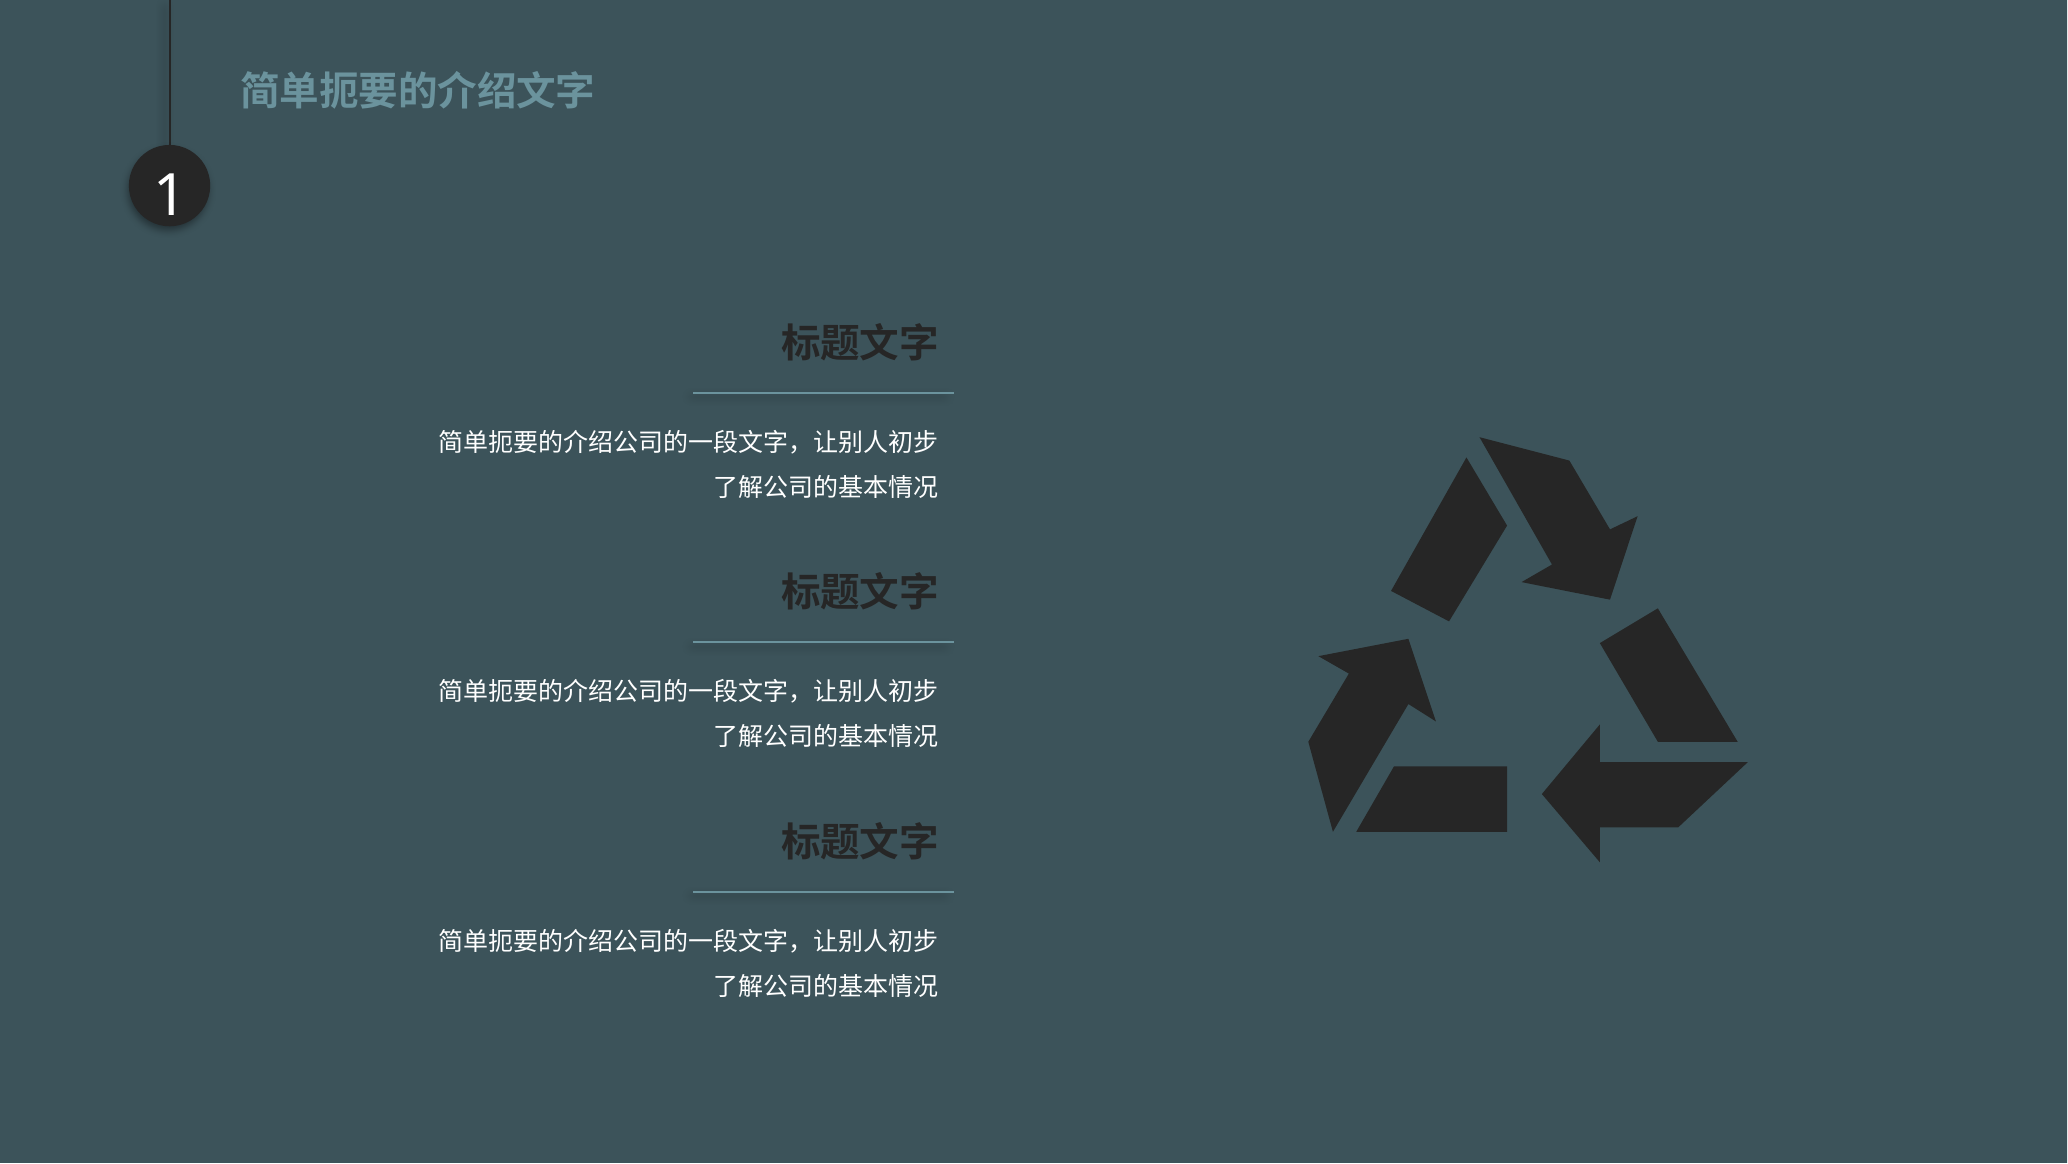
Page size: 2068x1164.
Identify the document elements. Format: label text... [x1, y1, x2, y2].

text_box [1308, 638, 1436, 832]
text_box [1356, 766, 1508, 832]
text_box [1599, 608, 1738, 742]
text_box [1541, 724, 1748, 863]
text_box [0, 0, 2068, 1163]
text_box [121, 0, 219, 239]
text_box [418, 559, 954, 760]
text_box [418, 808, 954, 1010]
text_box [418, 309, 954, 511]
text_box 简单扼要的介绍文字 [223, 55, 865, 125]
text_box [1479, 437, 1638, 600]
text_box [1391, 457, 1508, 622]
